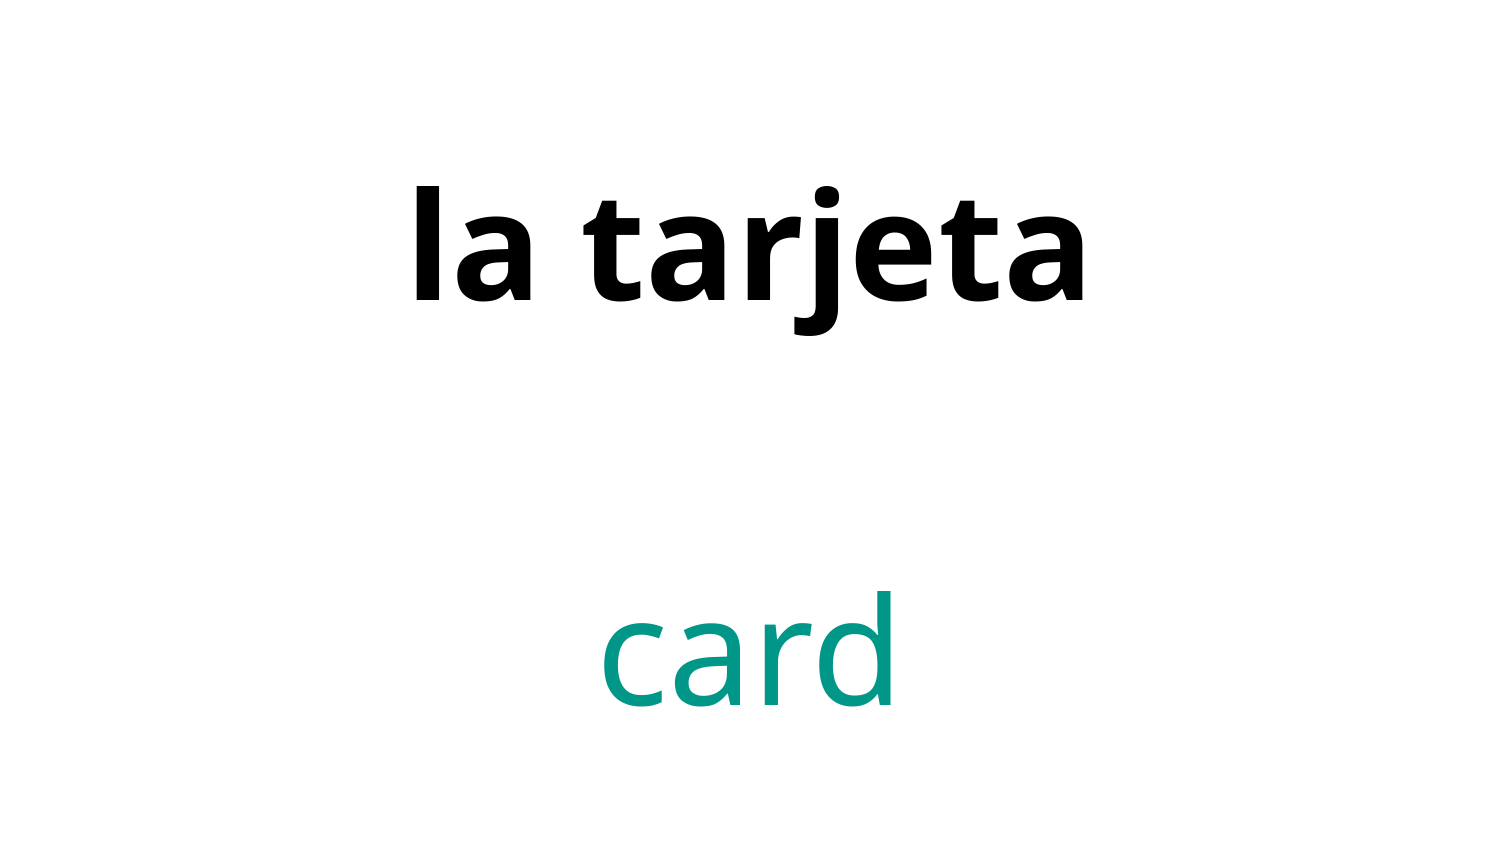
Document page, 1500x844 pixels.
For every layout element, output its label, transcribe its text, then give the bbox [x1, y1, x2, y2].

list card [51, 513, 1449, 750]
title la tarjeta [51, 135, 1449, 390]
